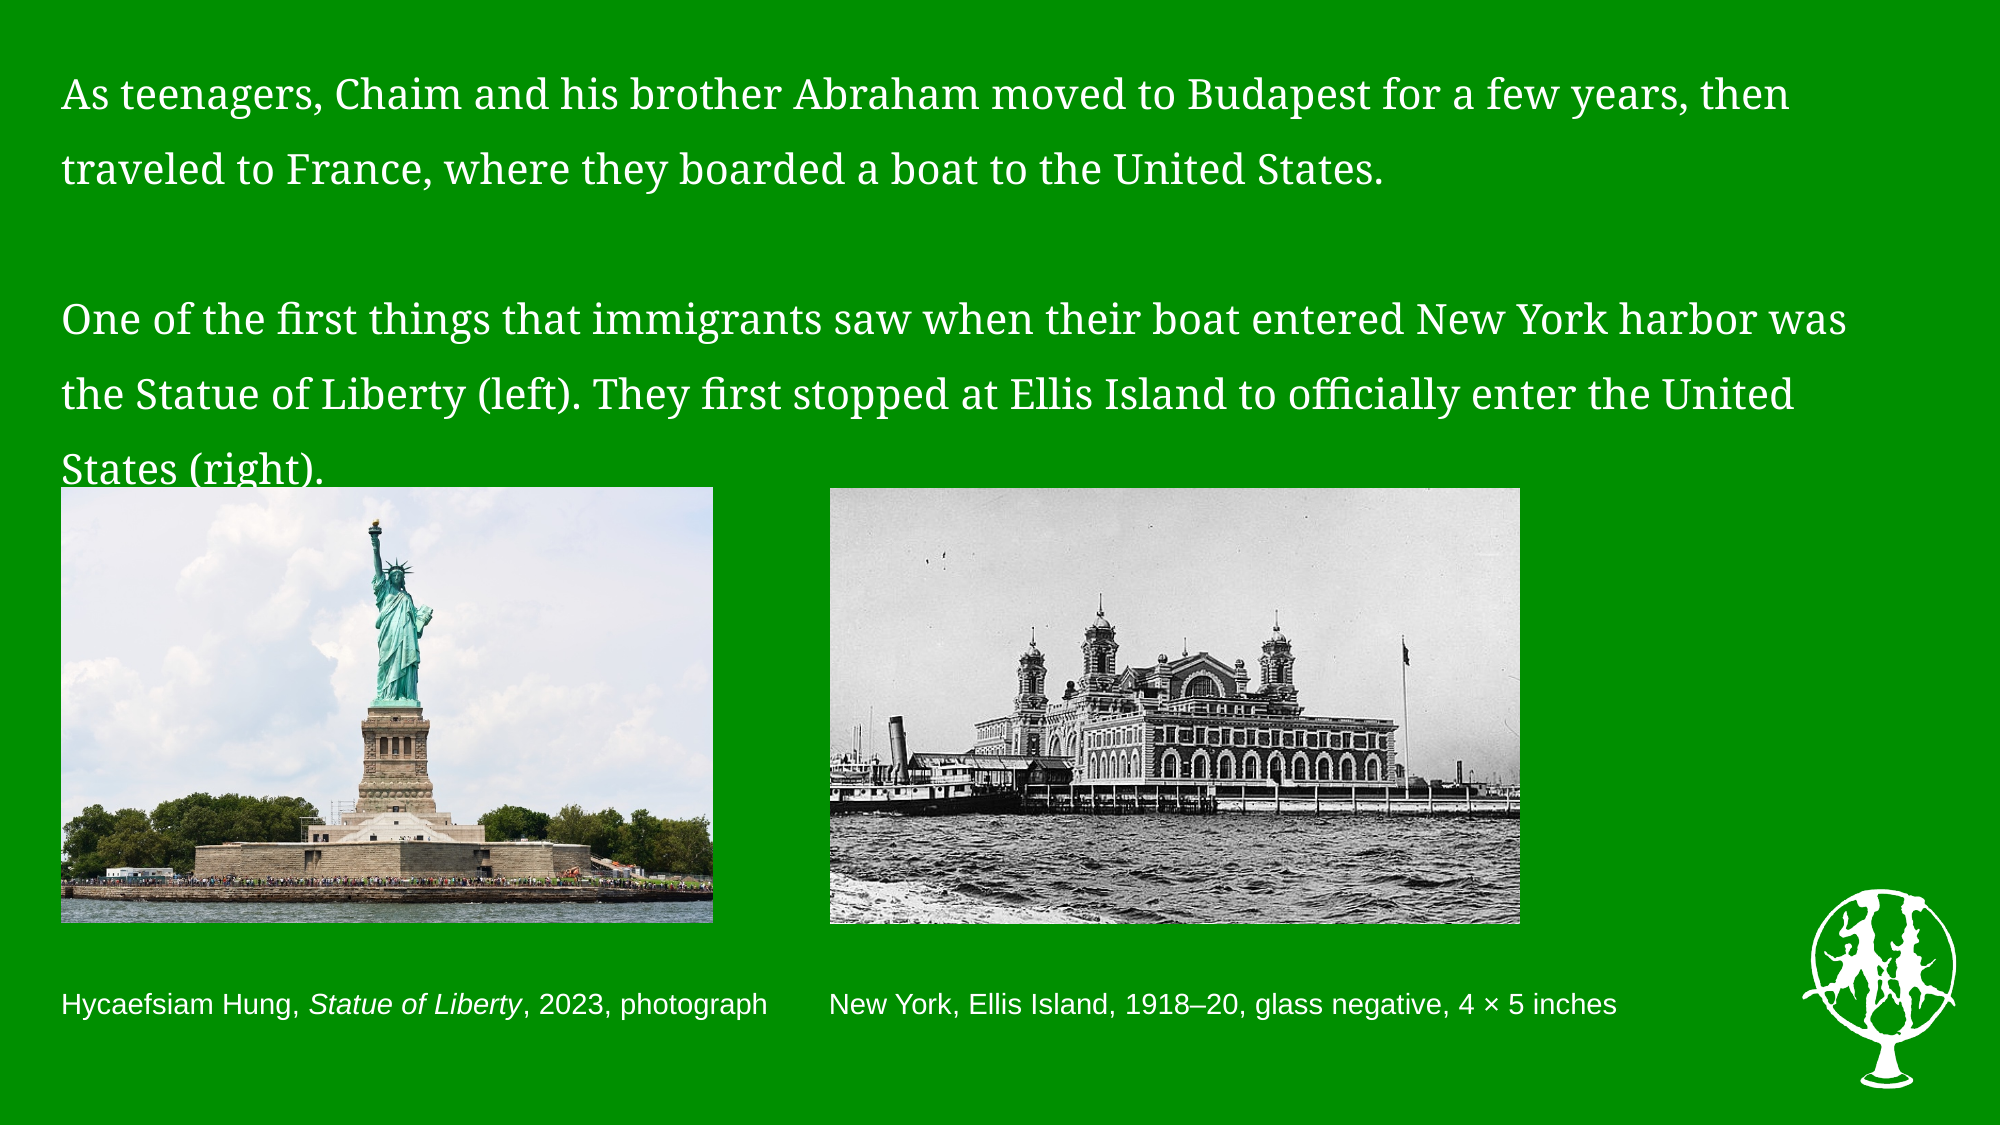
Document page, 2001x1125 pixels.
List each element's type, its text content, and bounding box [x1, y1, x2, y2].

picture [830, 487, 1520, 924]
text_box New York, Ellis Island, 1918–20, glass negative, 4 × 5 inches [829, 950, 1655, 1021]
picture [60, 487, 714, 923]
text_box Hycaefsiam Hung, Statue of Liberty, 2023, photograph [61, 950, 829, 1021]
picture [1791, 880, 1975, 1099]
title As teenagers, Chaim and his brother Abraham moved to Budapest for a few years, then traveled to France, where they boarded a boat to the United States. One of the first things that immigrants saw when their boat entered New York harbor was the Statue of Liberty (left). They first stopped at Ellis Island to officially enter the United States (right). [60, 42, 1917, 590]
